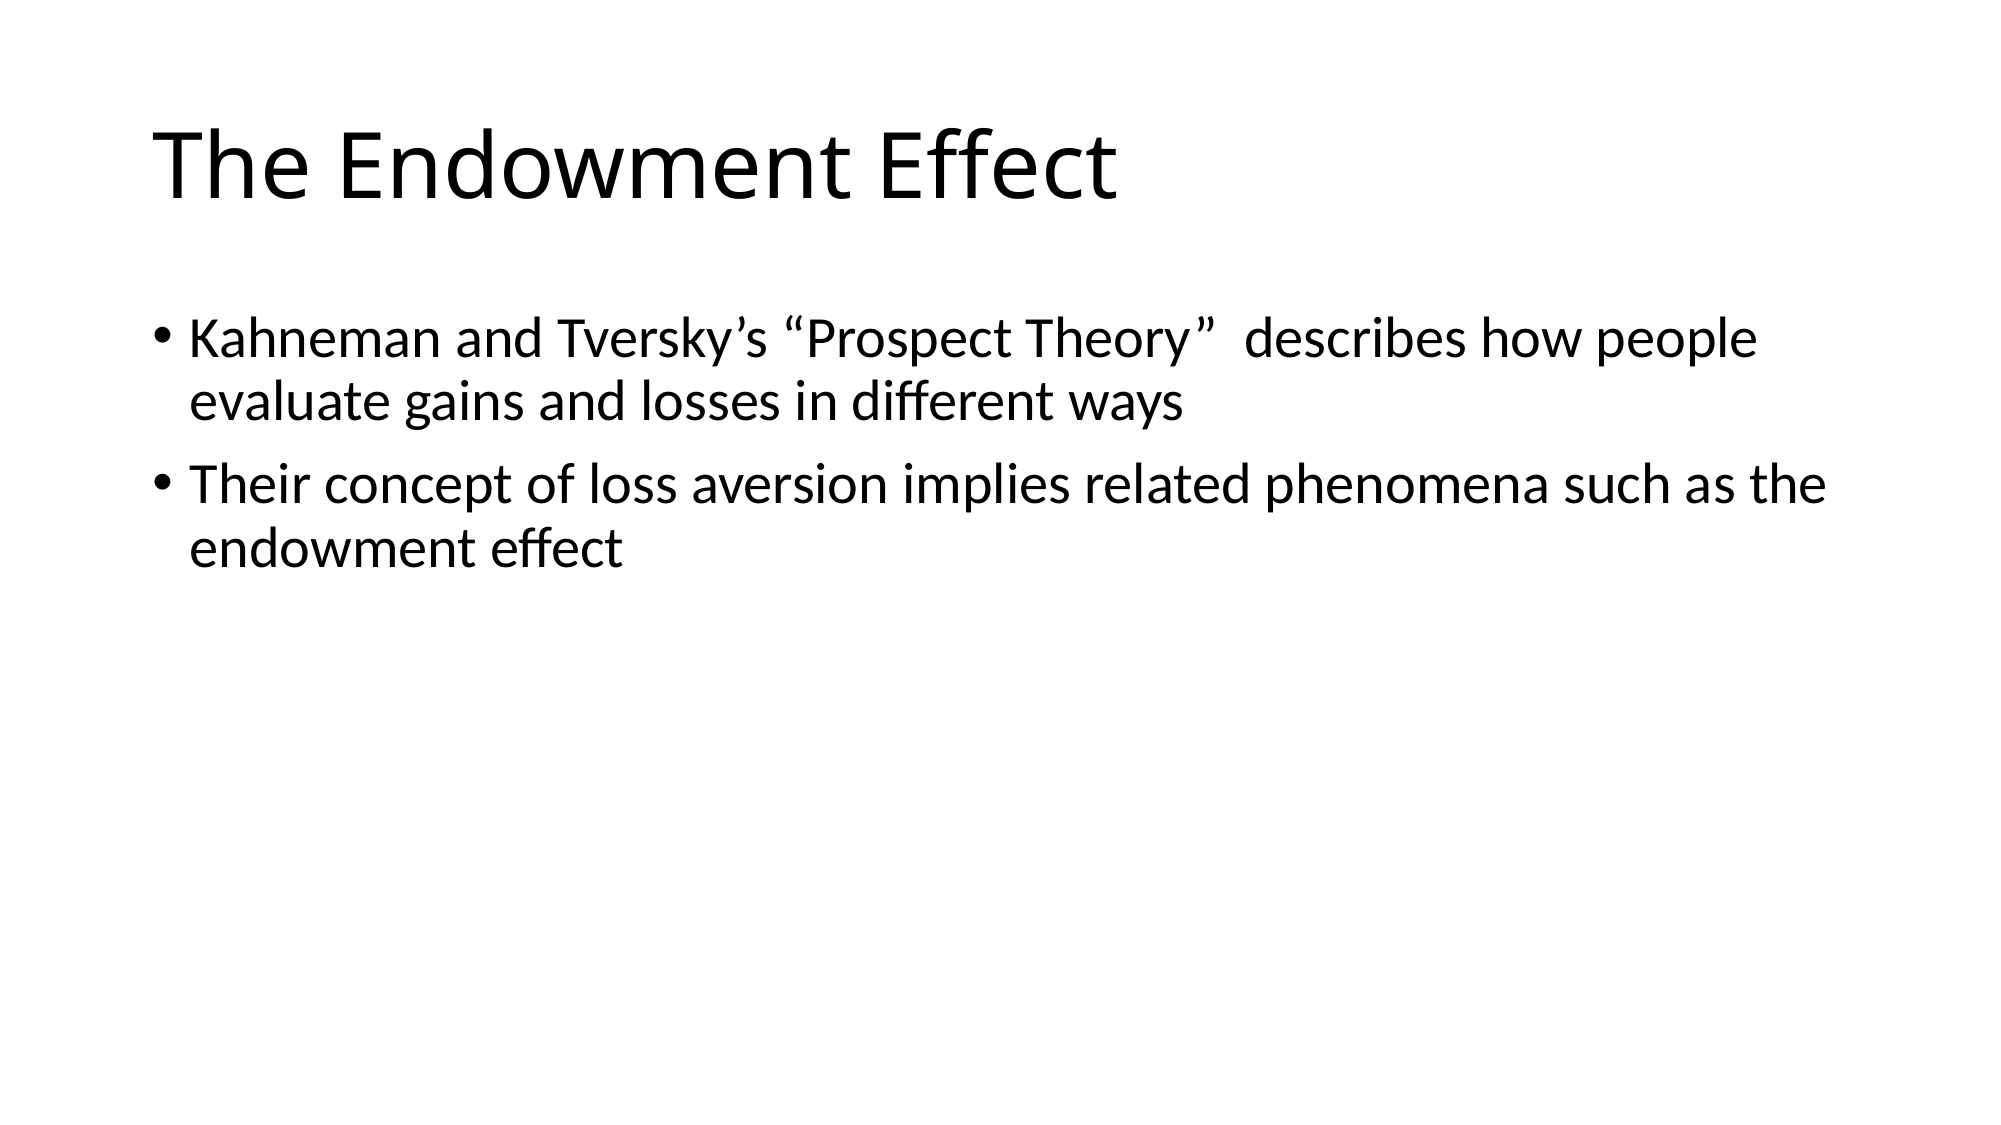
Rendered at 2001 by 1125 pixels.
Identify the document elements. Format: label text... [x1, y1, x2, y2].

title The Endowment Effect [137, 59, 1863, 278]
list Kahneman and Tversky’s “Prospect Theory” describes how people evaluate gains and losses in different ways Their concept of loss aversion implies related phenomena such as the endowment effect [137, 299, 1863, 1014]
